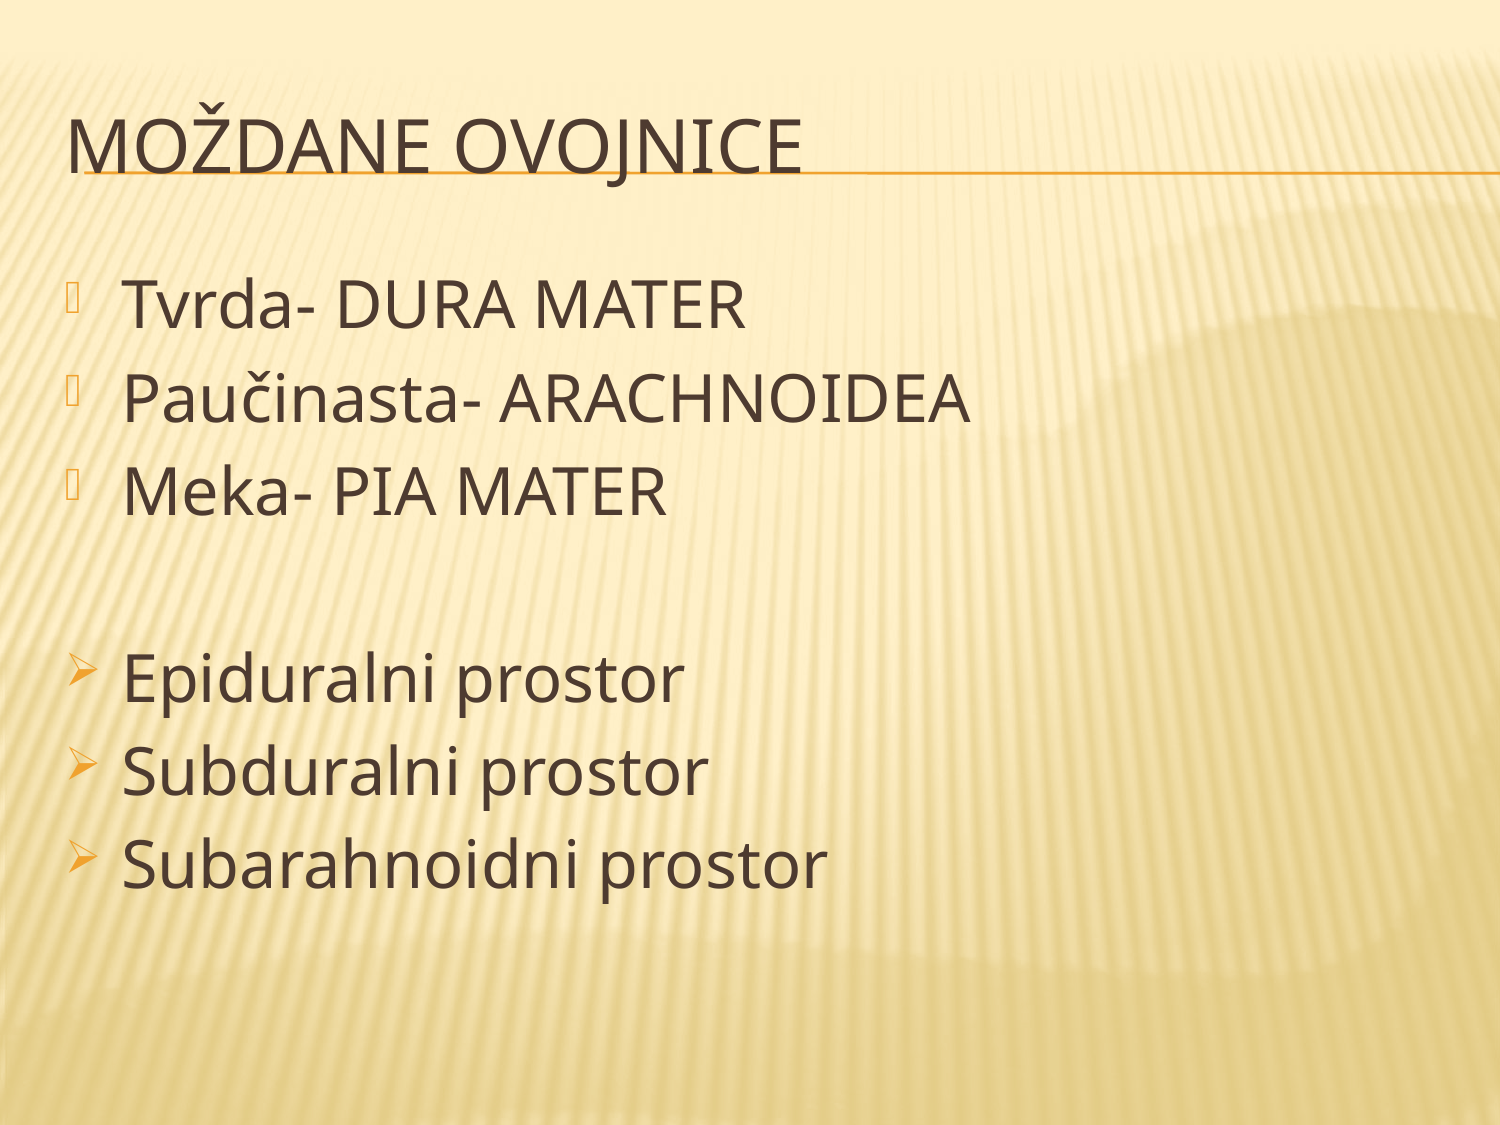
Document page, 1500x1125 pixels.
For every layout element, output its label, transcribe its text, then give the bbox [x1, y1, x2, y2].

list Tvrda- DURA MATER Paučinasta- ARACHNOIDEA Meka- PIA MATER Epiduralni prostor Subduralni prostor Subarahnoidni prostor [50, 254, 1475, 998]
title MOŽDANE OVOJNICE [50, 75, 1475, 213]
